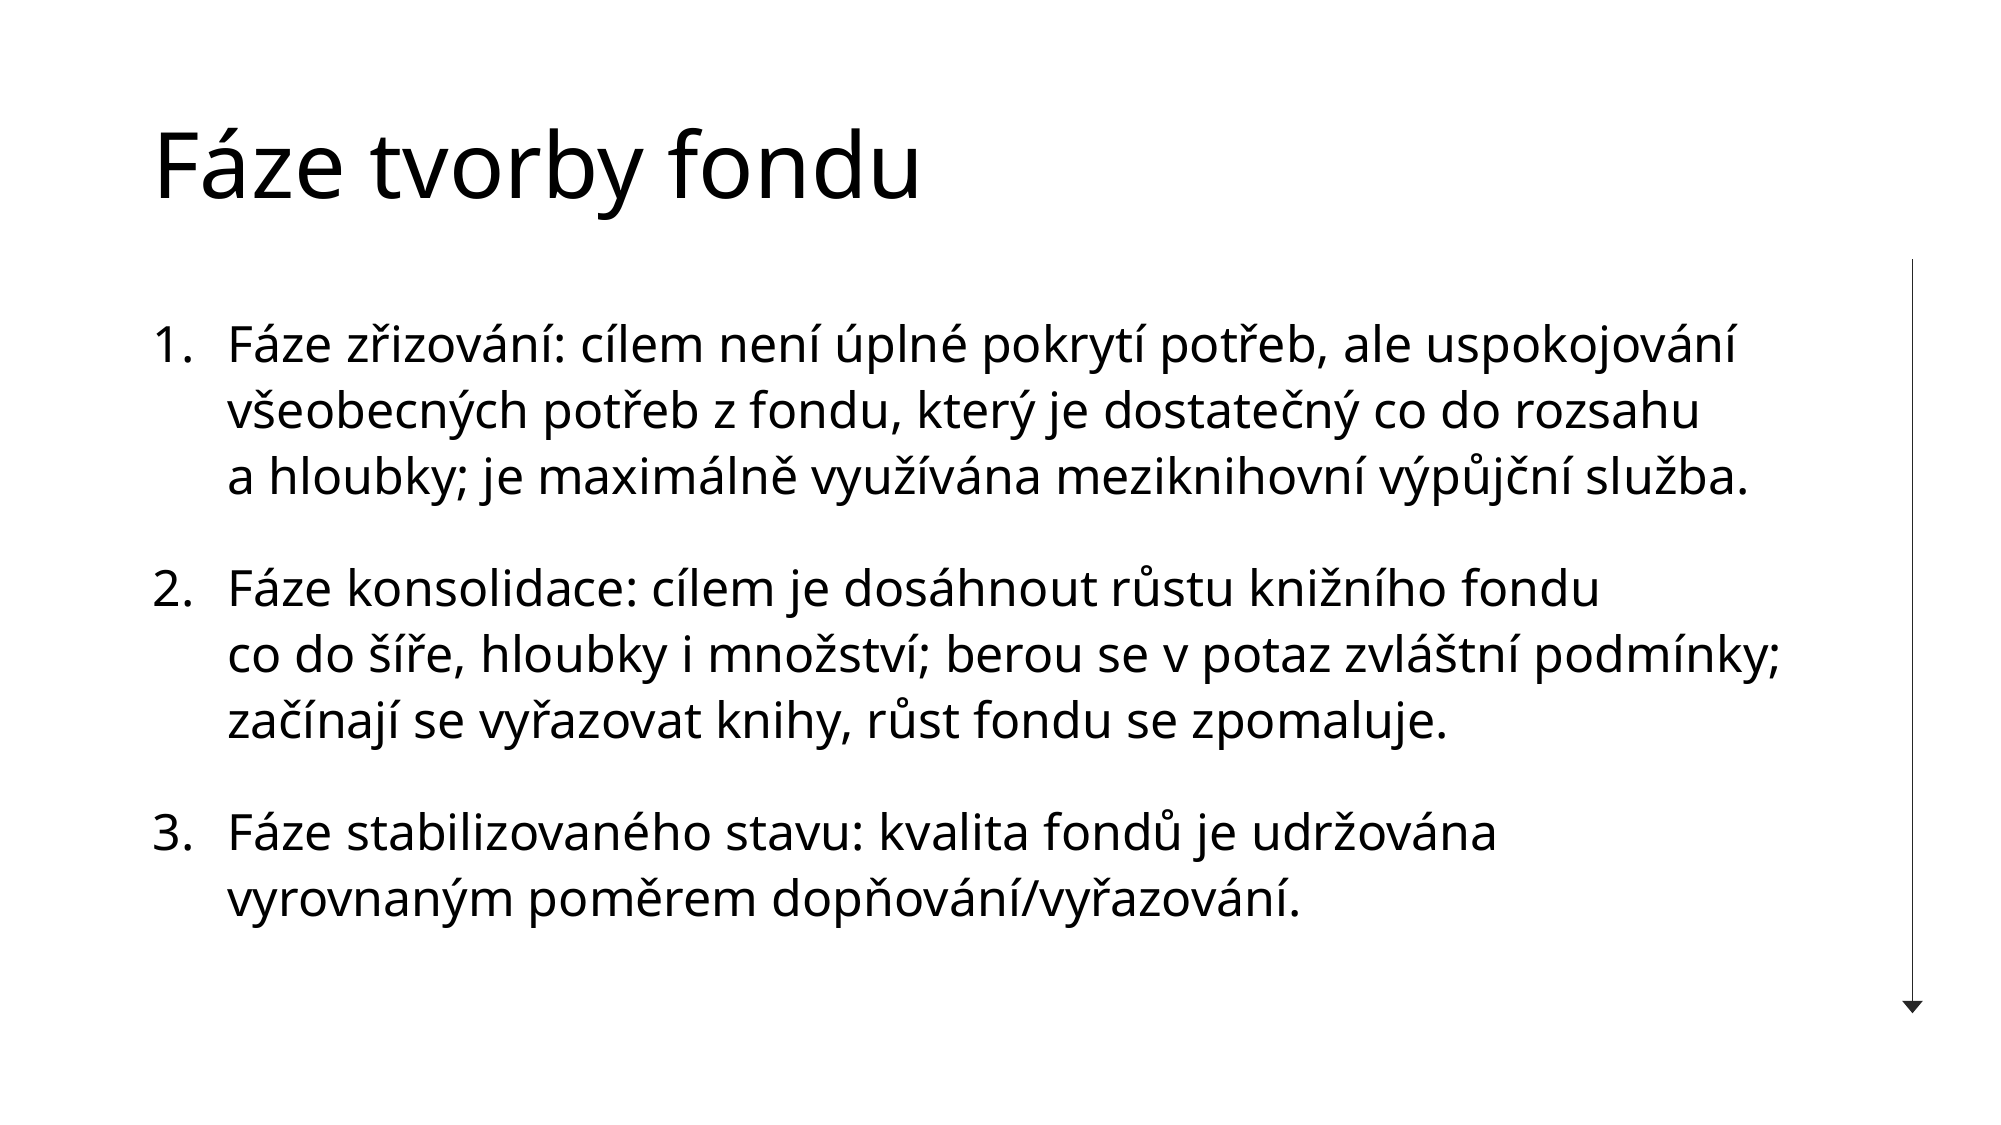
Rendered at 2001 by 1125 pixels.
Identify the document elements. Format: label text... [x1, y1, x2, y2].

title Fáze tvorby fondu [137, 59, 1863, 278]
list Fáze zřizování: cílem není úplné pokrytí potřeb, ale uspokojování všeobecných potřeb z fondu, který je dostatečný co do rozsahu a hloubky; je maximálně využívána meziknihovní výpůjční služba. Fáze konsolidace: cílem je dosáhnout růstu knižního fondu co do šíře, hloubky i množství; berou se v potaz zvláštní podmínky; začínají se vyřazovat knihy, růst fondu se zpomaluje. Fáze stabilizovaného stavu: kvalita fondů je udržována vyrovnaným poměrem dopňování/vyřazování. [137, 299, 1863, 1014]
